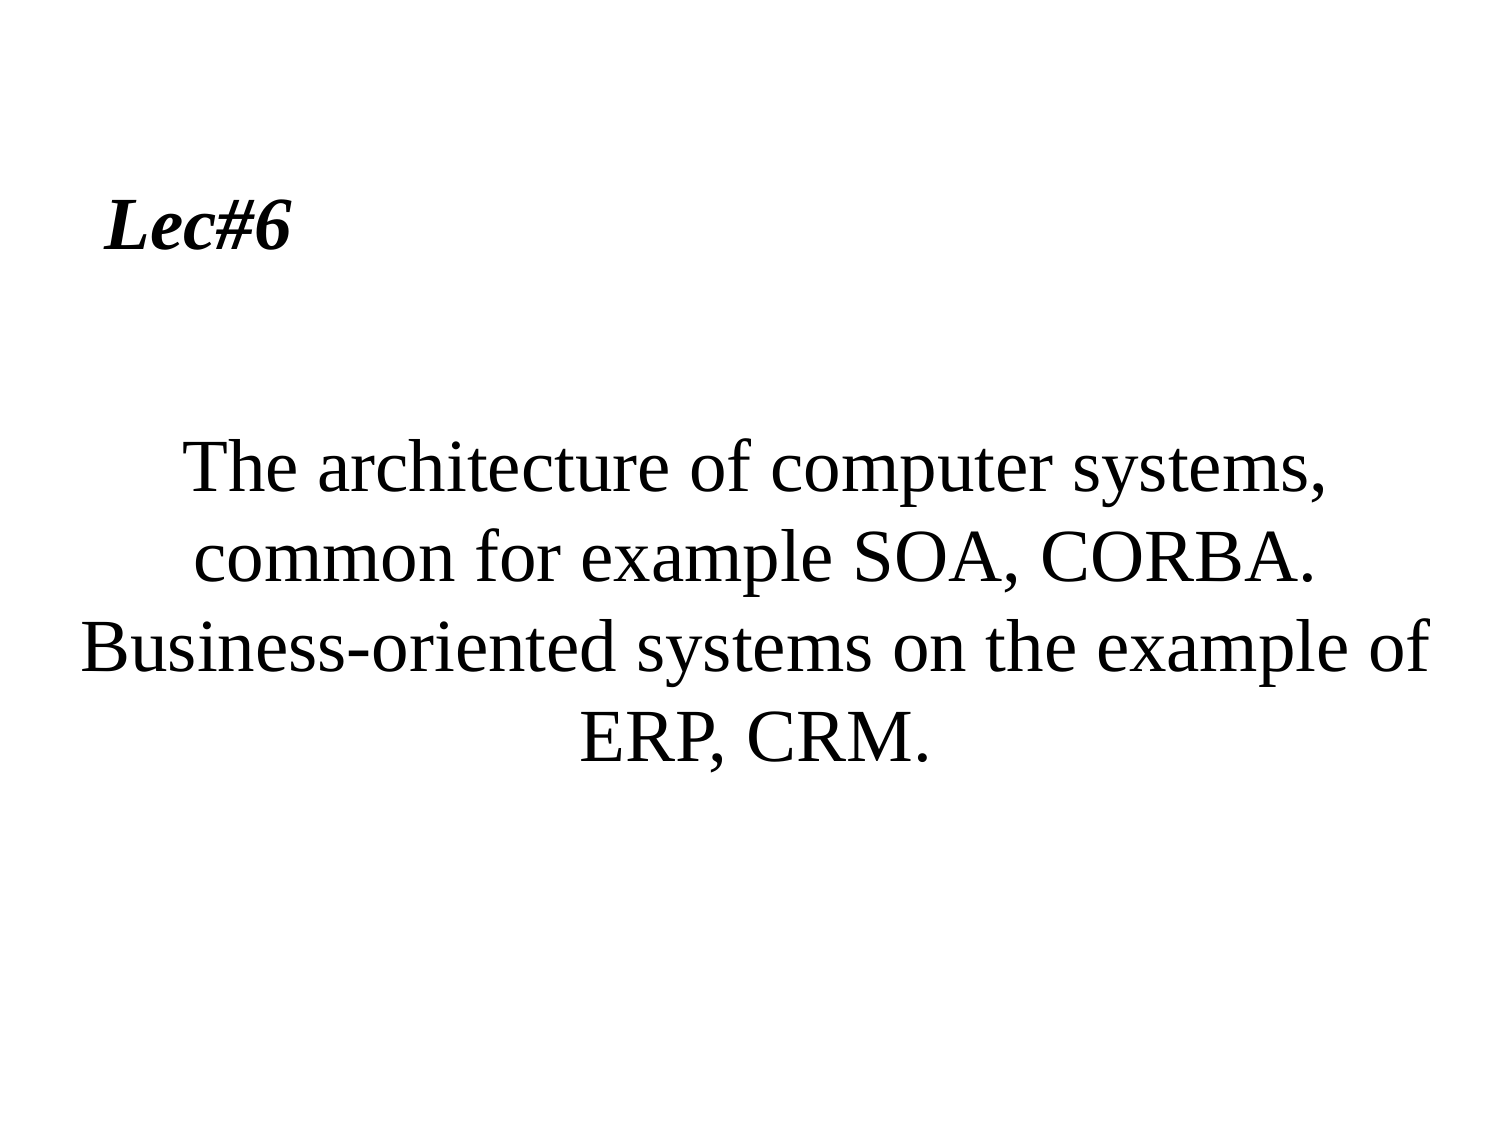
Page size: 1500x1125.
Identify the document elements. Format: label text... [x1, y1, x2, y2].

text_box The architecture of computer systems, common for example SOA, CORBA. Business-oriented systems on the example of ERP, CRM. [29, 409, 1483, 785]
text_box Lec#6 [89, 166, 307, 272]
